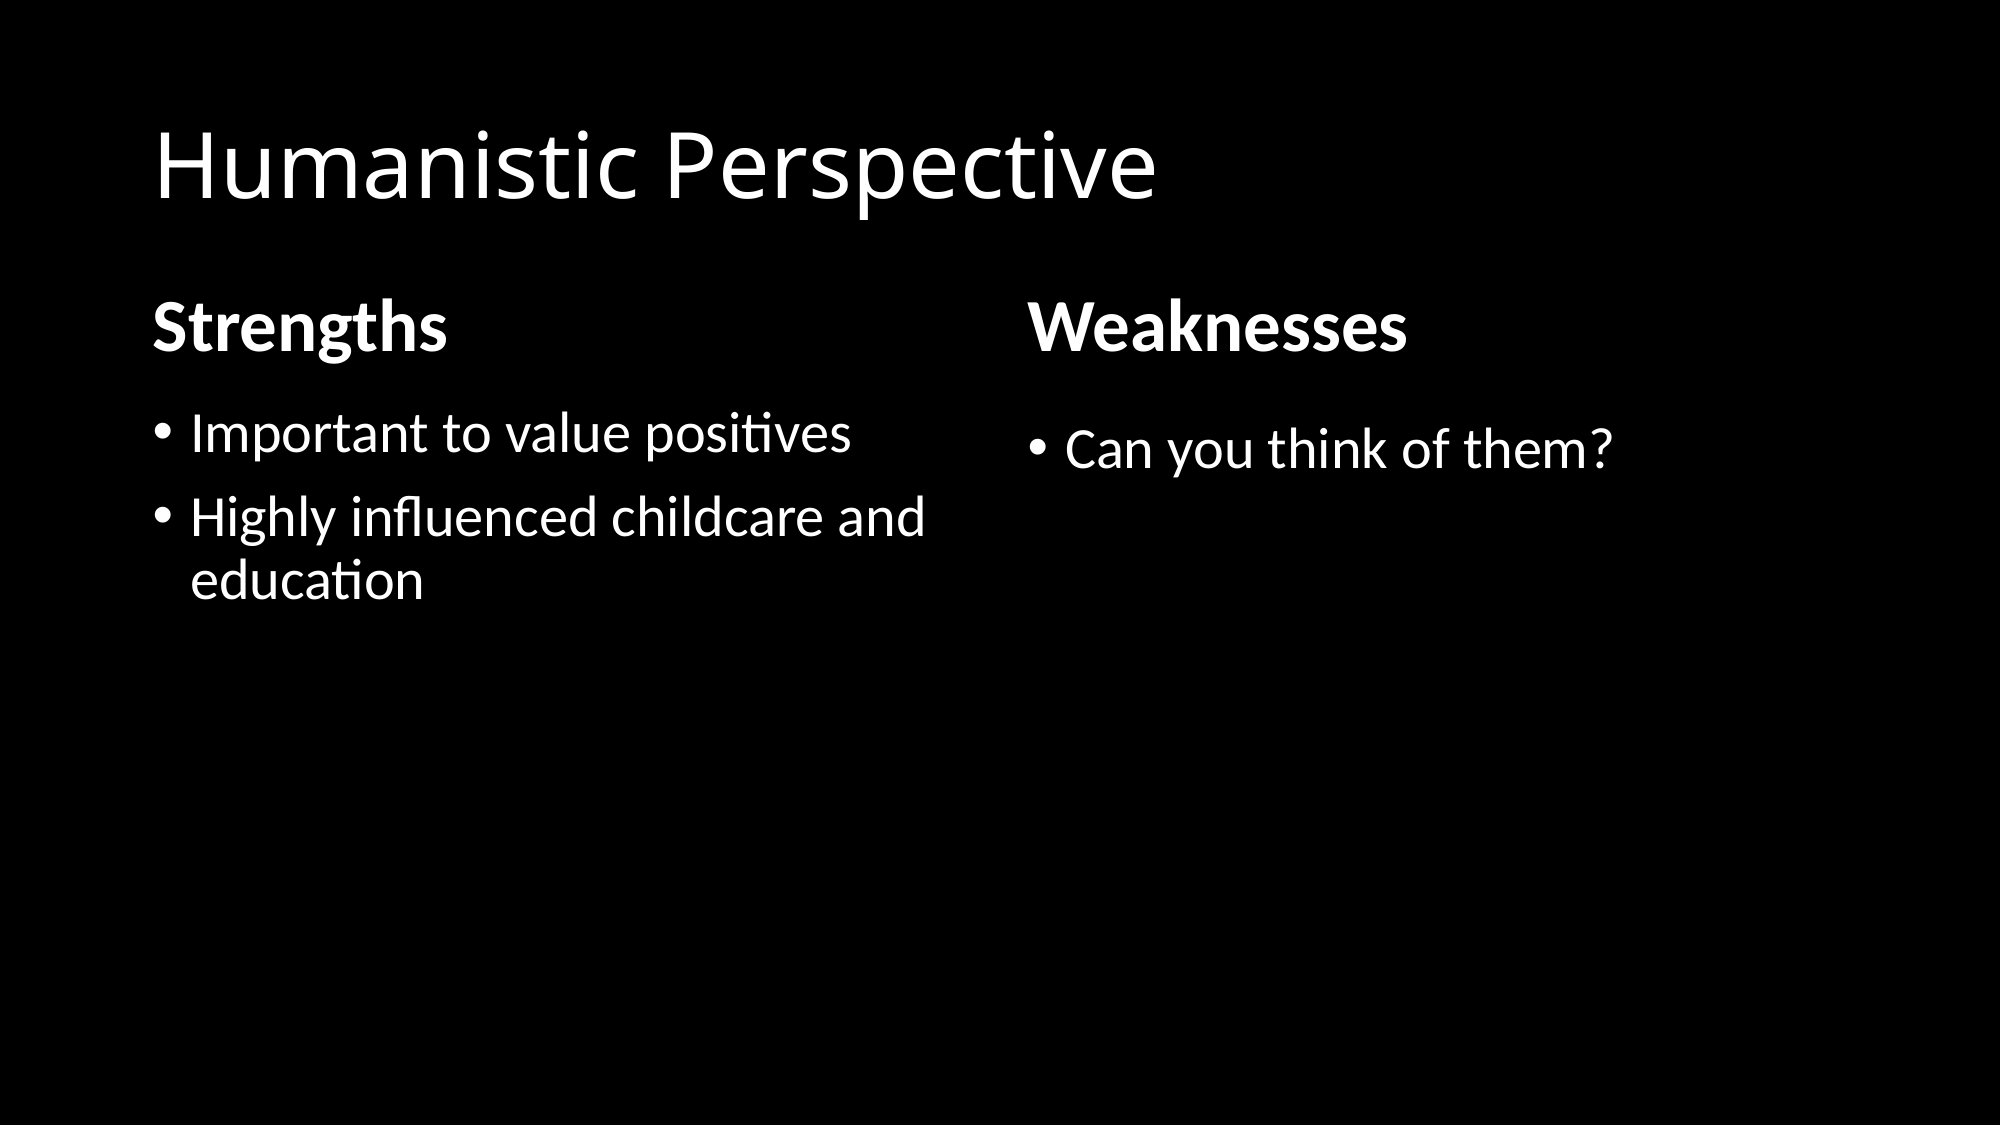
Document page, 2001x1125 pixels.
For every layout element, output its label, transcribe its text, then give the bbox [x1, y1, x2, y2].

list Important to value positives Highly influenced childcare and education [137, 394, 984, 1016]
list Strengths [137, 240, 984, 376]
title Humanistic Perspective [137, 59, 1863, 278]
list Weaknesses [1012, 240, 1863, 376]
list Can you think of them? [1012, 410, 1863, 1016]
